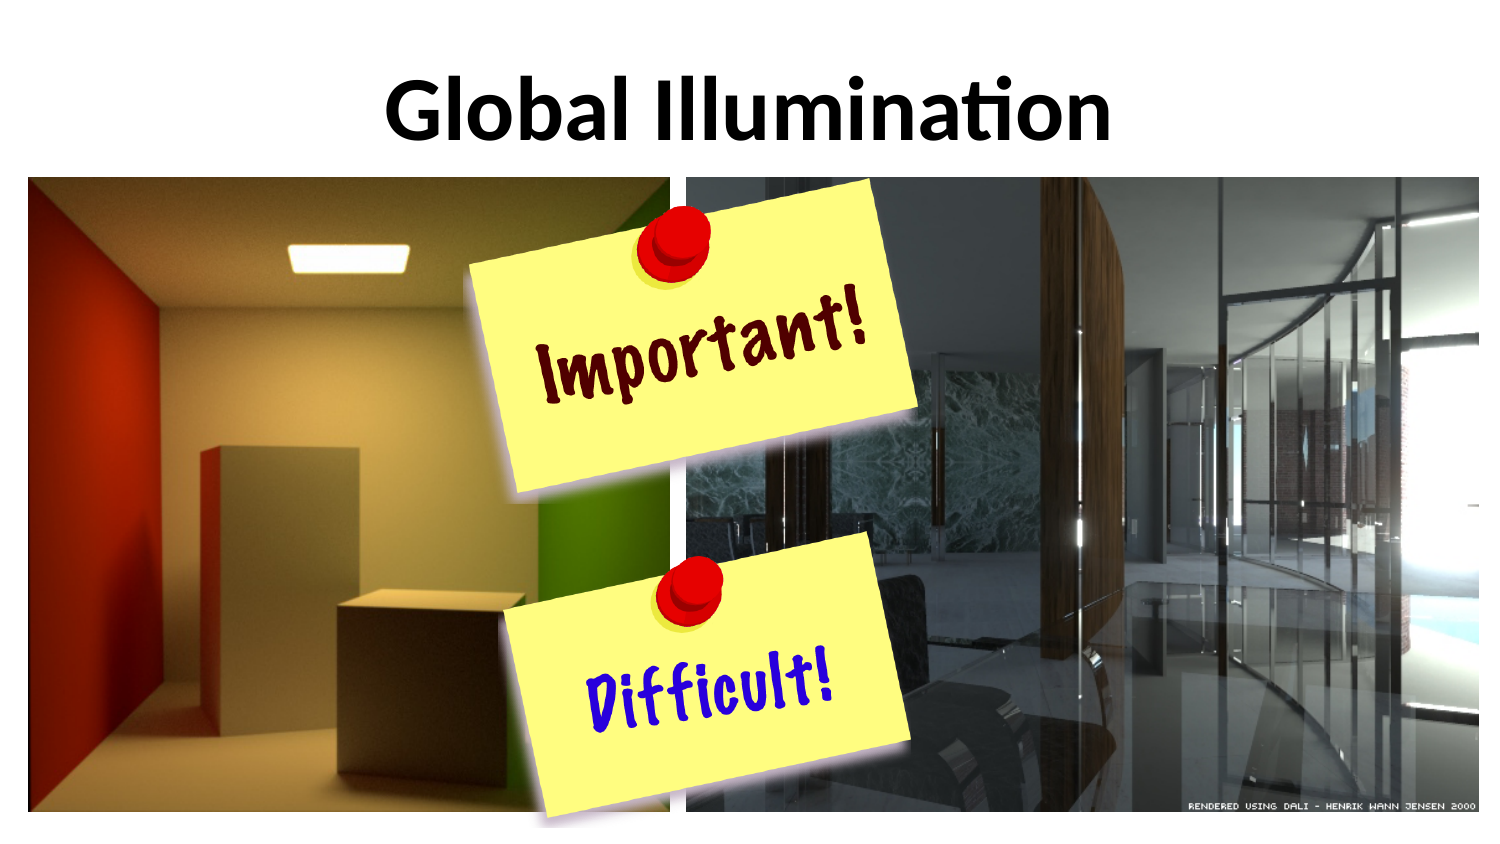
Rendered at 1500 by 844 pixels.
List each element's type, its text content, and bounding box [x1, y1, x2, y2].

picture [27, 177, 1480, 828]
title Global Illumination [75, 33, 1425, 175]
